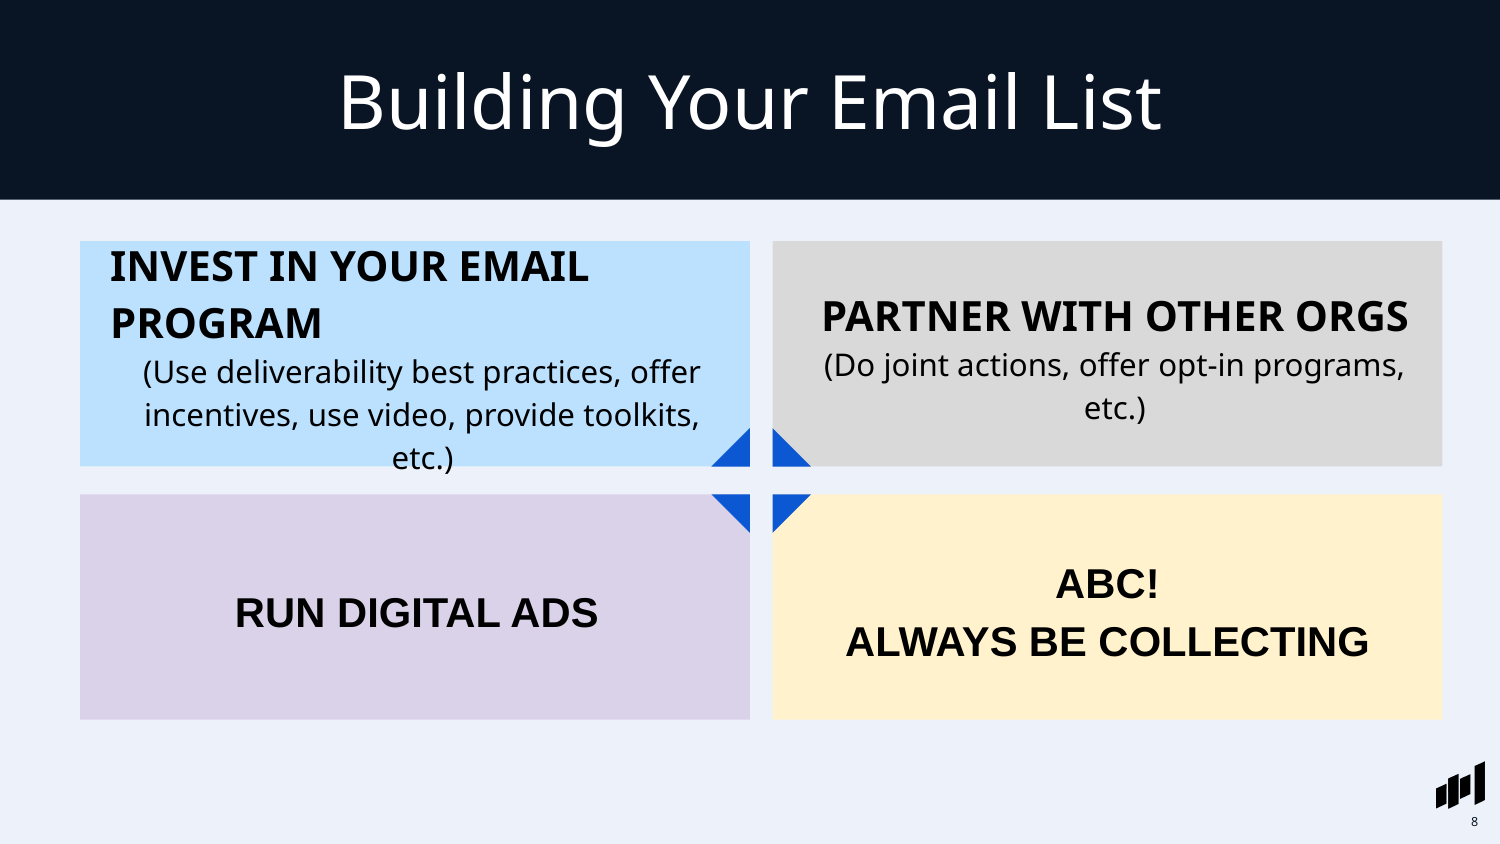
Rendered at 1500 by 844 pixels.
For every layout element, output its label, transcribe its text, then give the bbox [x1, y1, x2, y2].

text_box PARTNER WITH OTHER ORGS (Do joint actions, offer opt-in programs, etc.) [772, 241, 1443, 467]
text_box RUN DIGITAL ADS [80, 494, 750, 720]
text_box [772, 494, 812, 533]
text_box [711, 494, 750, 533]
text_box [711, 428, 750, 467]
text_box Building Your Email List [0, 0, 1500, 200]
slide_number 8 [1403, 790, 1494, 844]
text_box ABC! ALWAYS BE COLLECTING [772, 494, 1443, 720]
picture [1436, 761, 1485, 790]
text_box INVEST IN YOUR EMAIL PROGRAM (Use deliverability best practices, offer incentives, use video, provide toolkits, etc.) [80, 241, 750, 467]
text_box [772, 428, 812, 467]
